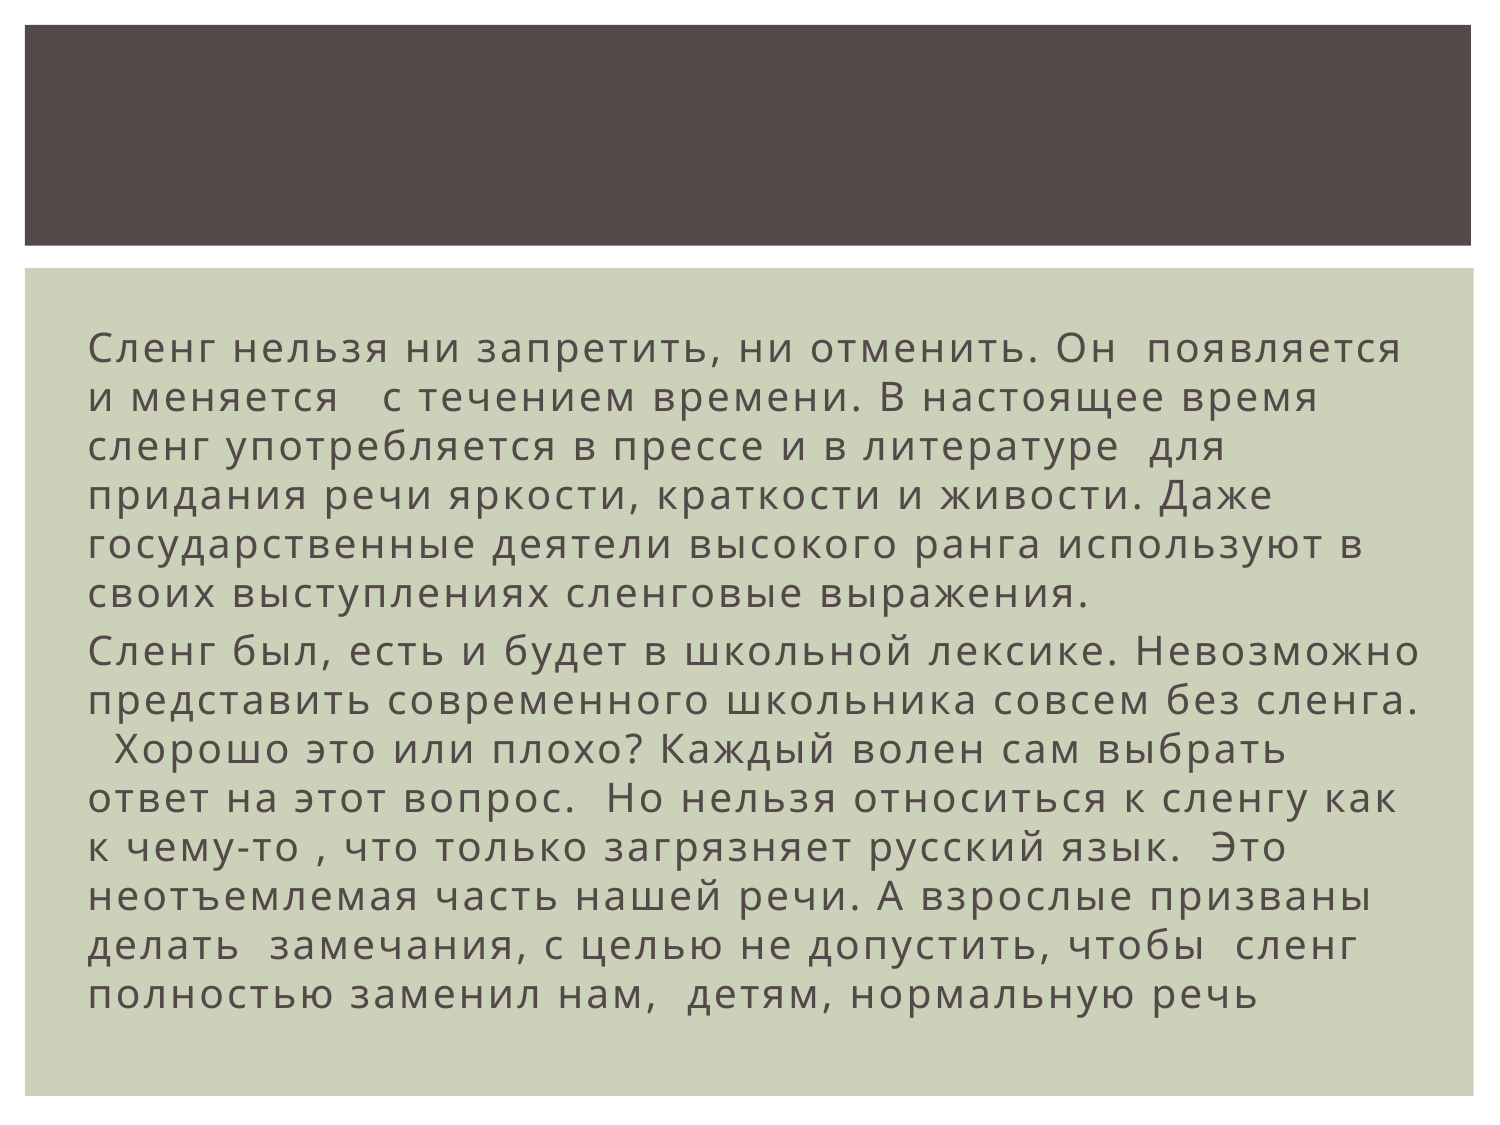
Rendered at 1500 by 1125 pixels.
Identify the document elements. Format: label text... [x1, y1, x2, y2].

list Сленг нельзя ни запретить, ни отменить. Он появляется и меняется с течением времени. В настоящее время сленг употребляется в прессе и в литературе для придания речи яркости, краткости и живости. Даже государственные деятели высокого ранга используют в своих выступлениях сленговые выражения. Сленг был, есть и будет в школьной лексике. Невозможно представить современного школьника совсем без сленга. Хорошо это или плохо? Каждый волен сам выбрать ответ на этот вопрос. Но нельзя относиться к сленгу как к чему-то , что только загрязняет русский язык. Это неотъемлемая часть нашей речи. А взрослые призваны делать замечания, с целью не допустить, чтобы сленг полностью заменил нам, детям, нормальную речь [64, 314, 1445, 1038]
